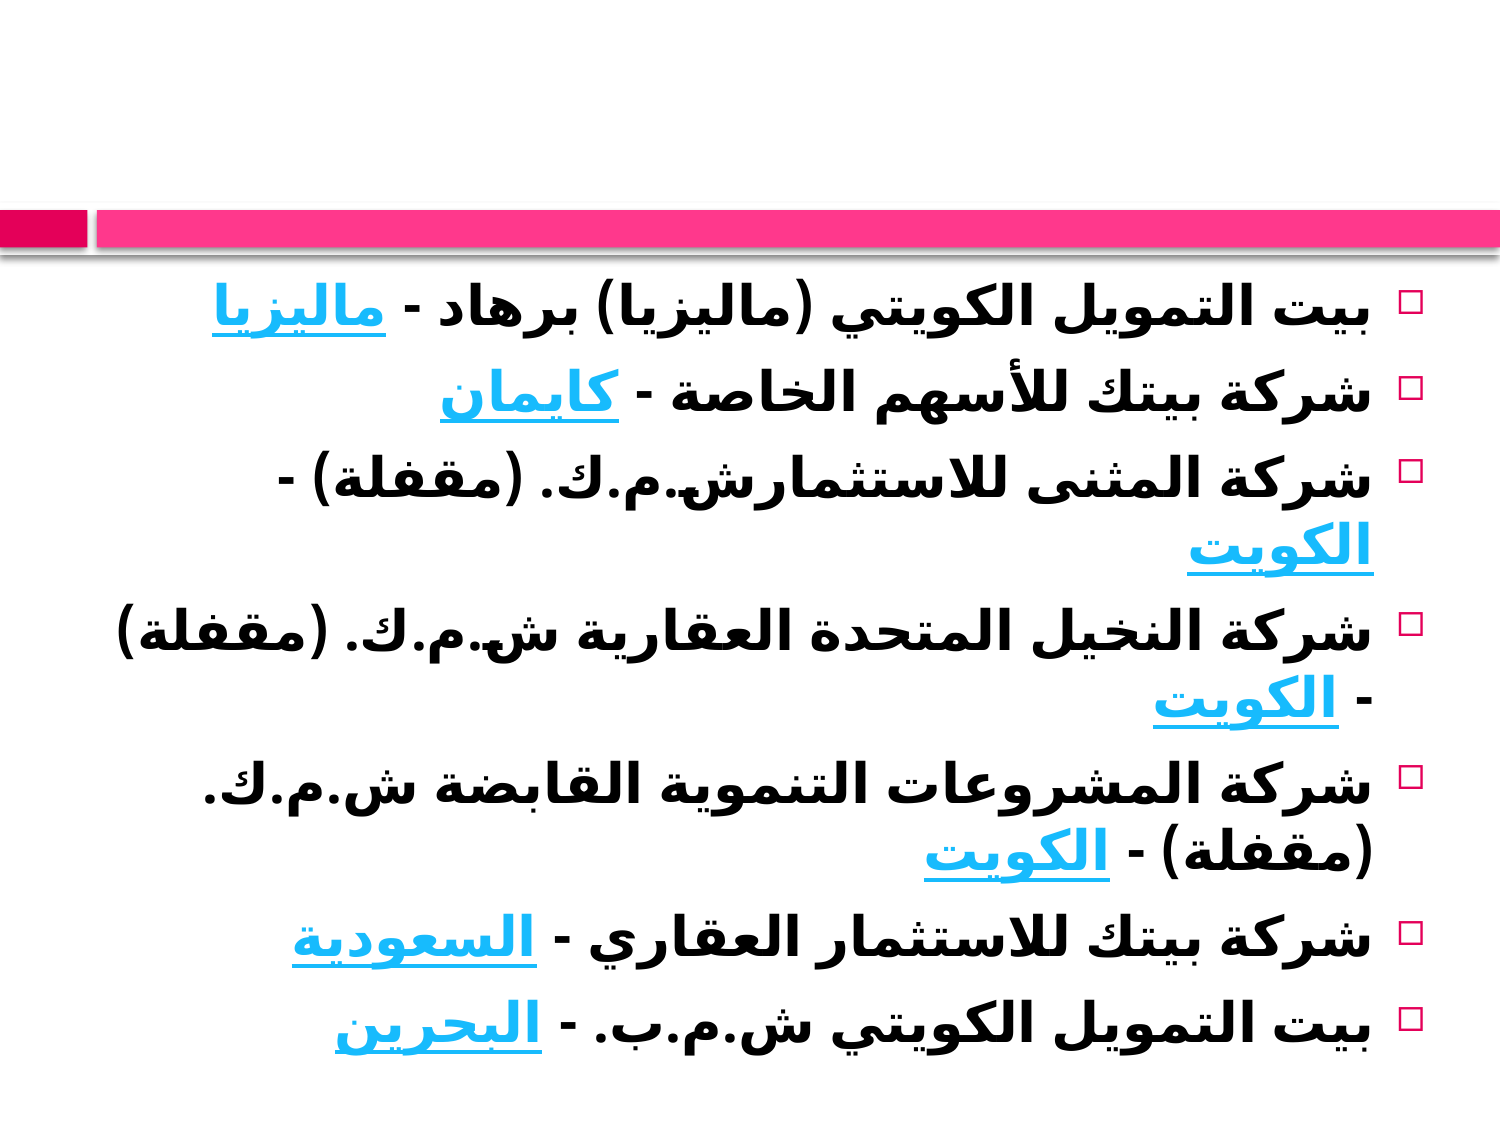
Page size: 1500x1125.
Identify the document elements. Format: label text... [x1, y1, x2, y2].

list بيت التمويل الكويتي (ماليزيا) برهاد - ماليزيا شركة بيتك للأسهم الخاصة - كايمان شركة المثنى للاستثمارش.م.ك. (مقفلة) - الكويت شركة النخيل المتحدة العقارية ش.م.ك. (مقفلة) - الكويت شركة المشروعات التنموية القابضة ش.م.ك. (مقفلة) - الكويت شركة بيتك للاستثمار العقاري - السعودية بيت التمويل الكويتي ش.م.ب. - البحرين [100, 262, 1438, 1079]
